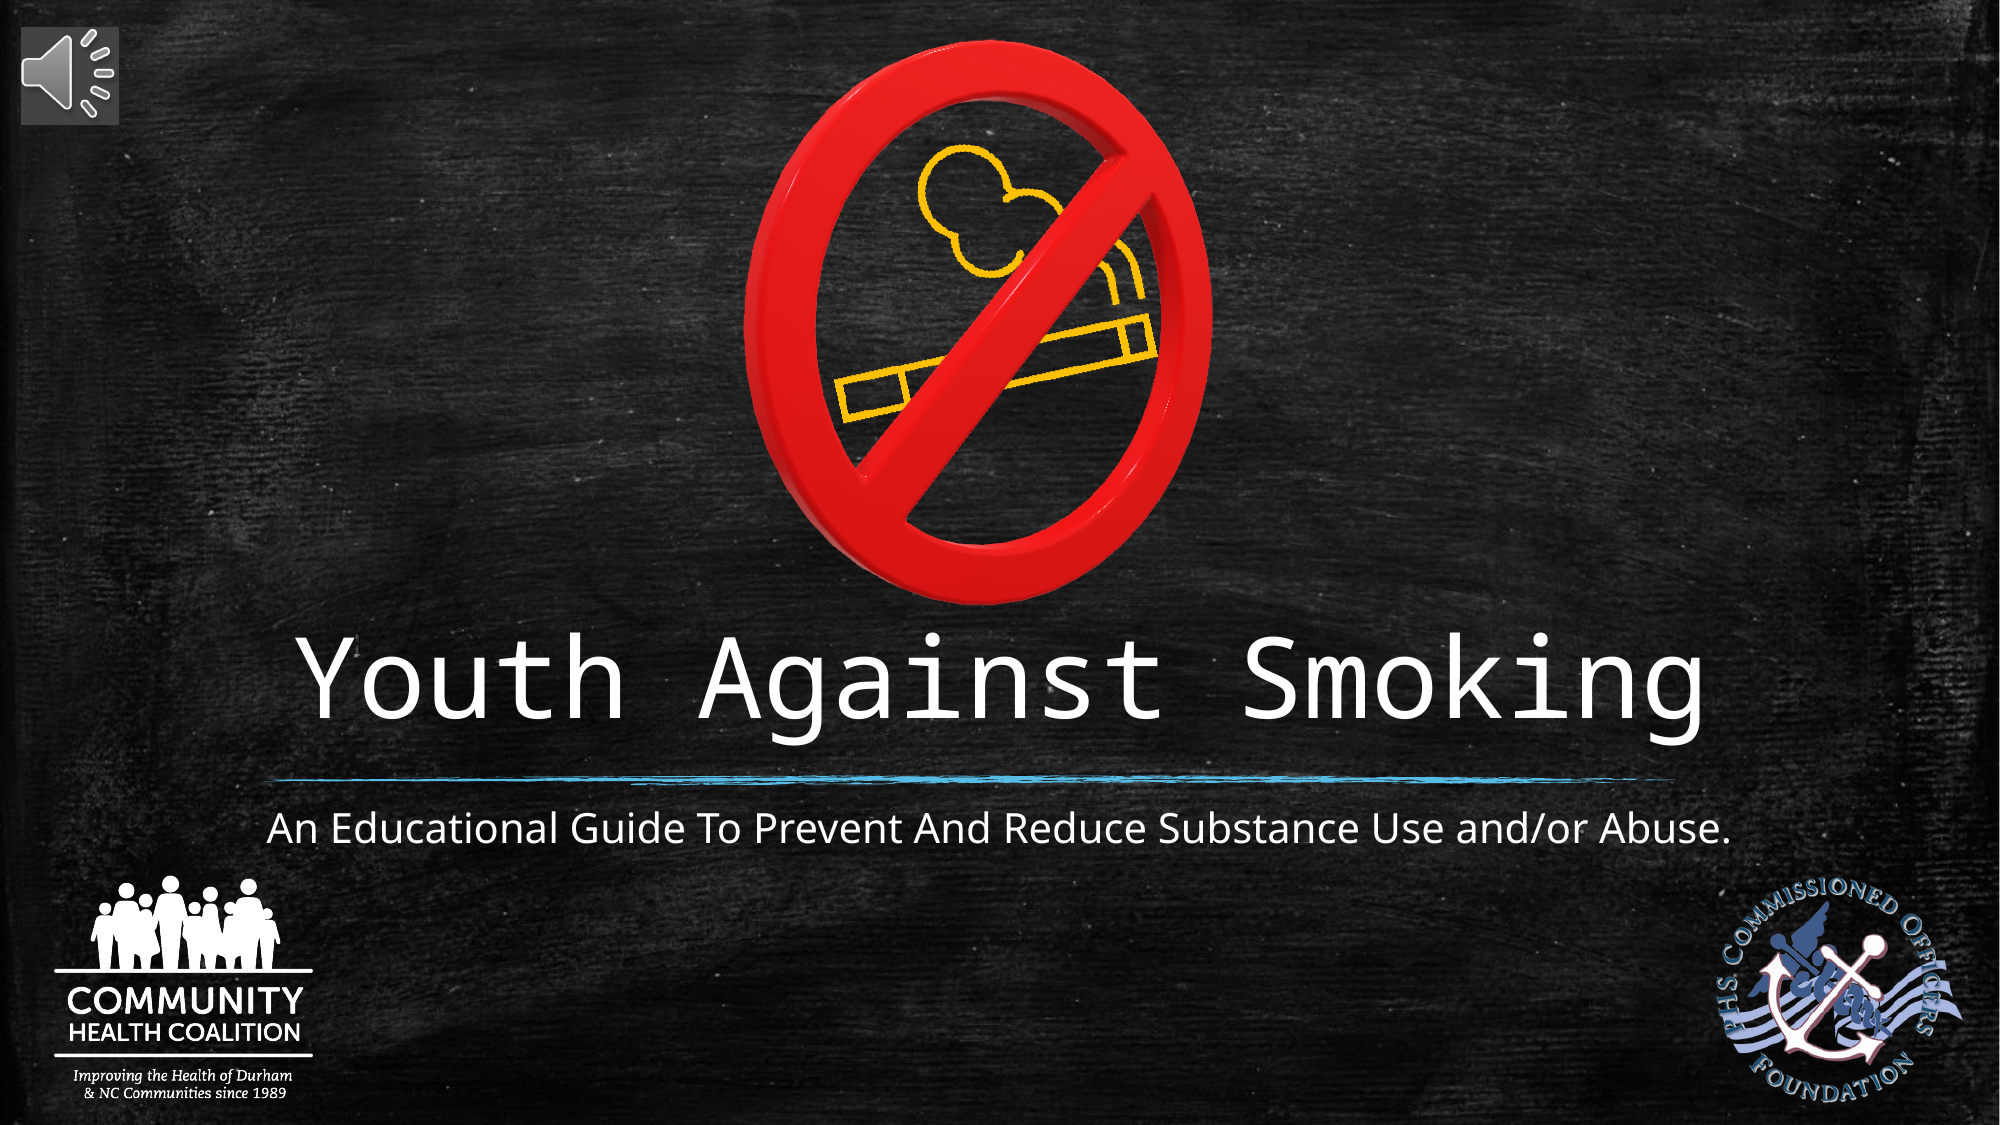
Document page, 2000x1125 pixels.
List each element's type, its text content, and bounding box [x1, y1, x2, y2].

picture [20, 26, 121, 126]
subtitle An Educational Guide To Prevent And Reduce Substance Use and/or Abuse. [249, 800, 1750, 888]
picture [53, 874, 313, 1099]
picture [737, 32, 1289, 616]
picture [1712, 874, 1963, 1105]
title Youth Against Smoking [249, 615, 1750, 750]
